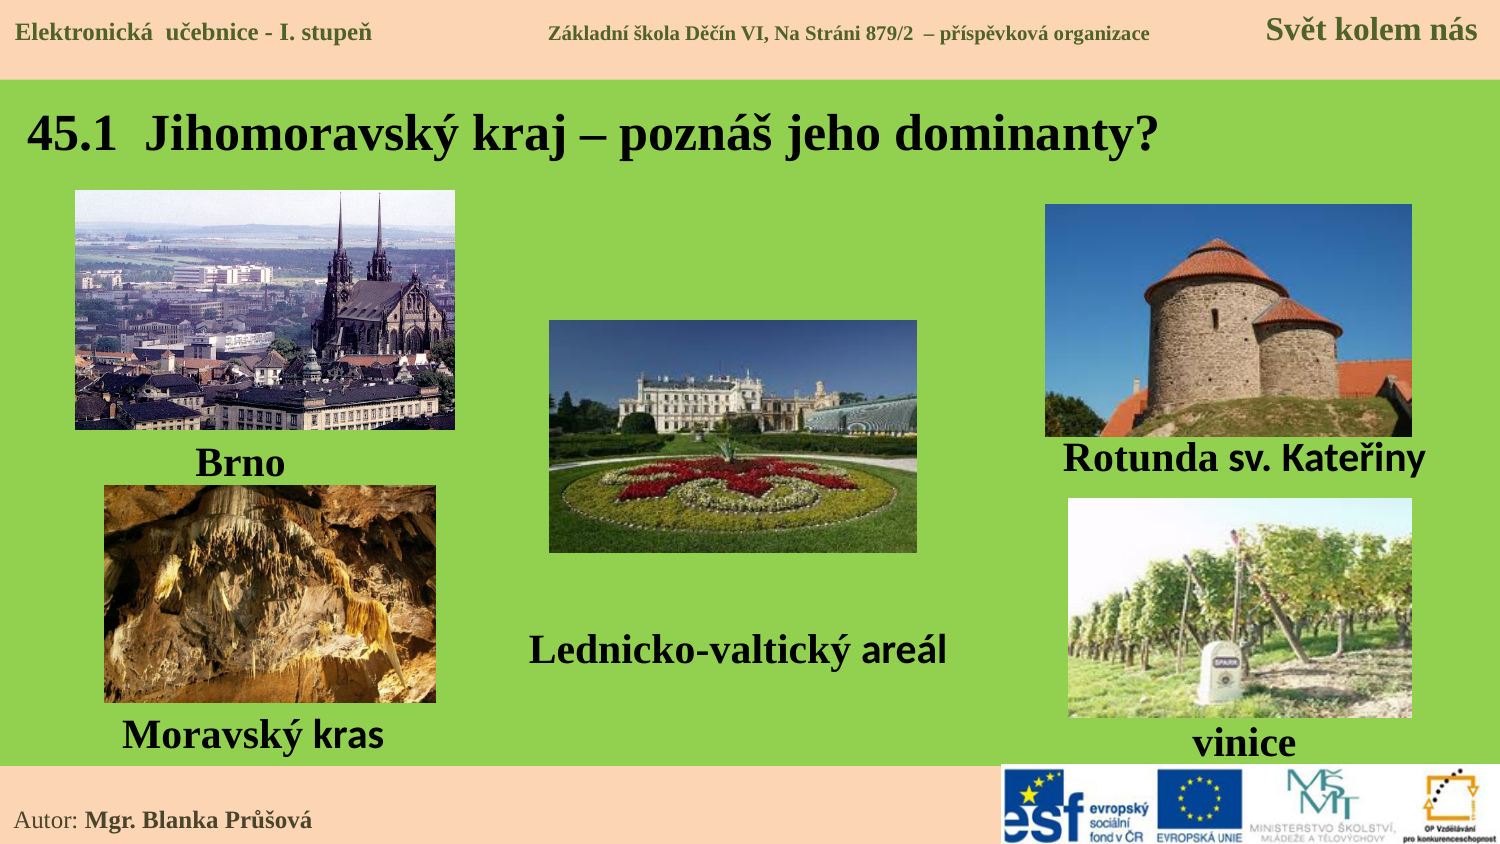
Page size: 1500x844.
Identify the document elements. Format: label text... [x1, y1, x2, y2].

picture [1045, 204, 1412, 437]
picture [1068, 498, 1412, 718]
picture [104, 484, 436, 703]
text_box Brno [180, 440, 301, 483]
text_box Elektronická učebnice - I. stupeň Základní škola Děčín VI, Na Stráni 879/2 – příspěvková organizace Svět kolem nás [0, 0, 1500, 80]
text_box Rotunda sv. Kateřiny [1037, 421, 1442, 487]
text_box Moravský kras [96, 699, 400, 765]
text_box Autor: Mgr. Blanka Průšová [0, 766, 996, 844]
text_box Lednicko-valtický areál [503, 614, 963, 680]
text_box vinice [1166, 726, 1312, 762]
picture [548, 320, 917, 553]
picture [75, 190, 455, 431]
title 45.1 Jihomoravský kraj – poznáš jeho dominanty? [0, 80, 1388, 179]
picture [1001, 763, 1500, 844]
